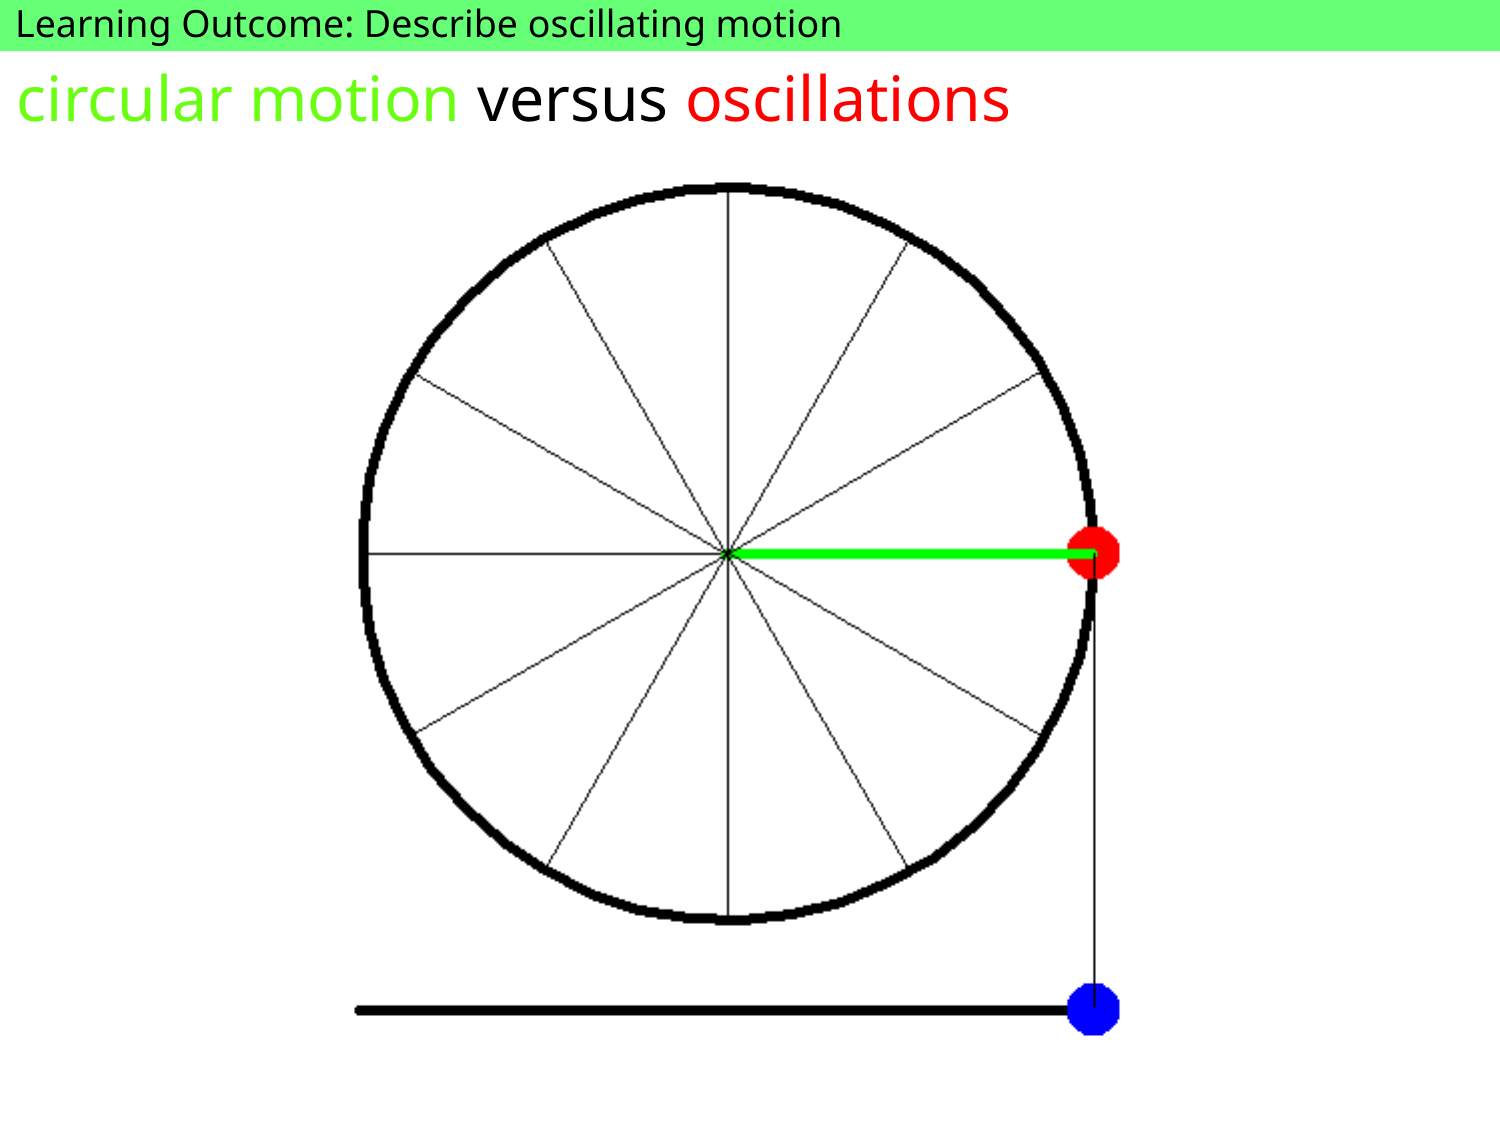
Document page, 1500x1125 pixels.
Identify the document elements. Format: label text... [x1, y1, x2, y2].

picture [245, 149, 1201, 1076]
text_box Learning Outcome: Describe oscillating motion [0, 0, 1500, 52]
text_box circular motion versus oscillations [1, 51, 1433, 245]
